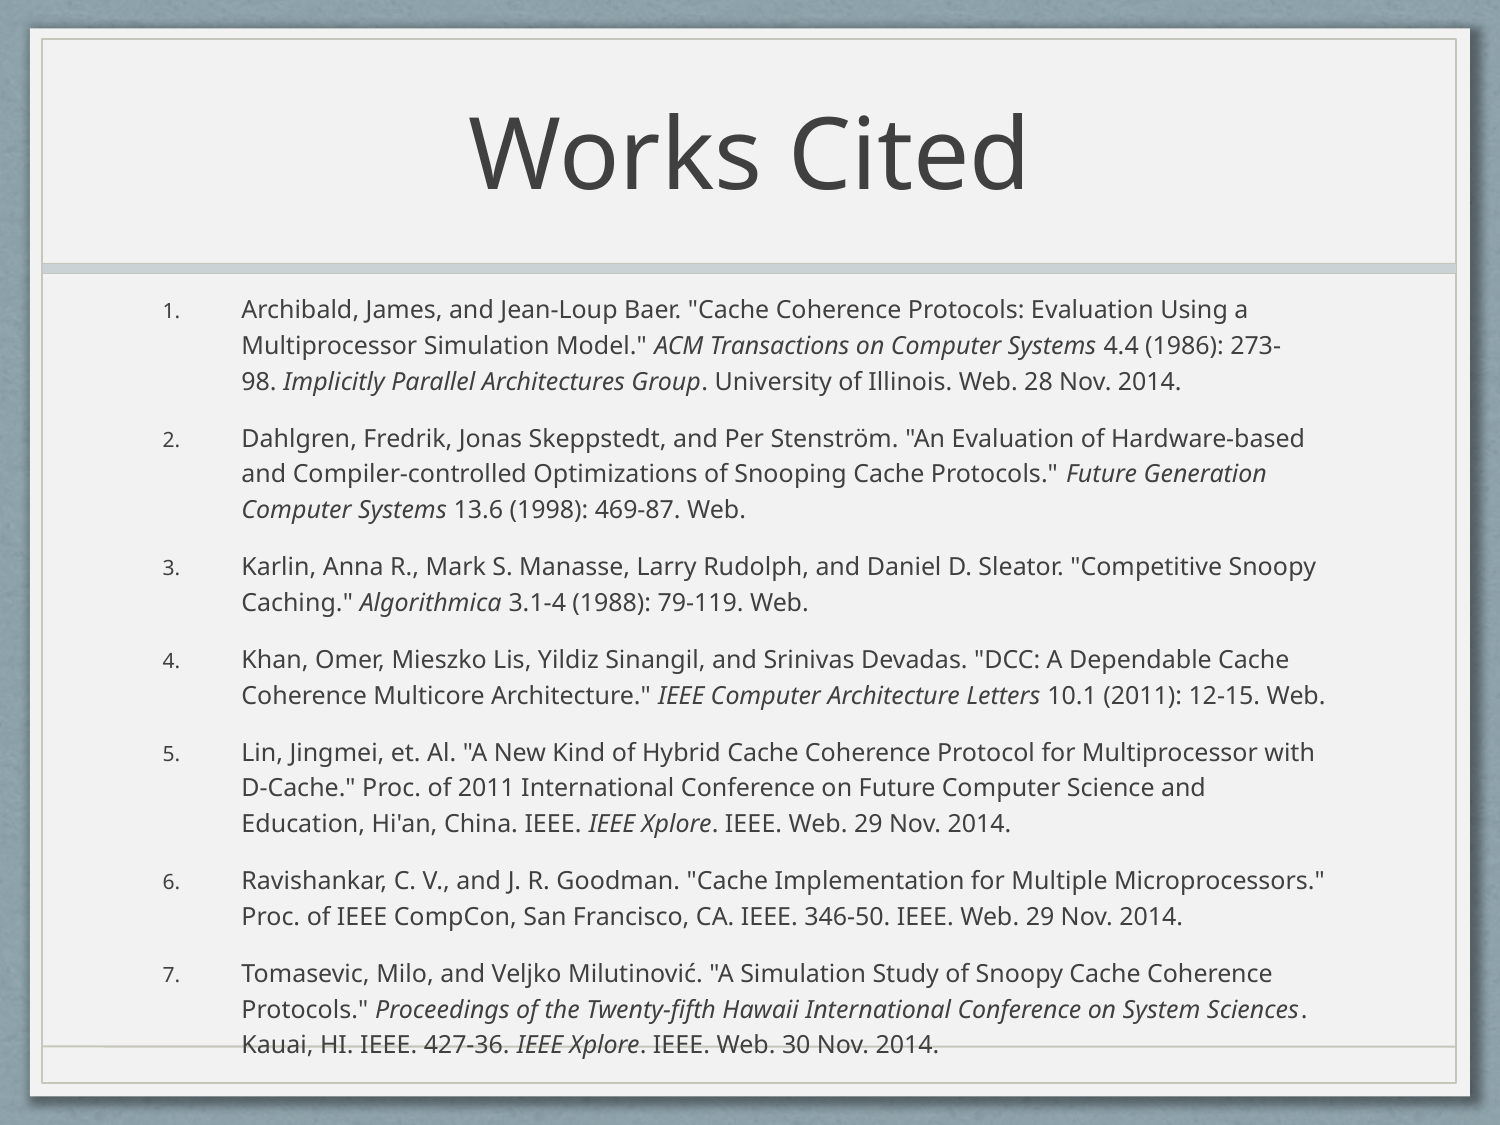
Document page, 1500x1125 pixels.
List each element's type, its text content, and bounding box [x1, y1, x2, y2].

list Archibald, James, and Jean-Loup Baer. "Cache Coherence Protocols: Evaluation Using a Multiprocessor Simulation Model." ACM Transactions on Computer Systems 4.4 (1986): 273-98. Implicitly Parallel Architectures Group. University of Illinois. Web. 28 Nov. 2014. Dahlgren, Fredrik, Jonas Skeppstedt, and Per Stenström. "An Evaluation of Hardware-based and Compiler-controlled Optimizations of Snooping Cache Protocols." Future Generation Computer Systems 13.6 (1998): 469-87. Web. Karlin, Anna R., Mark S. Manasse, Larry Rudolph, and Daniel D. Sleator. "Competitive Snoopy Caching." Algorithmica 3.1-4 (1988): 79-119. Web. Khan, Omer, Mieszko Lis, Yildiz Sinangil, and Srinivas Devadas. "DCC: A Dependable Cache Coherence Multicore Architecture." IEEE Computer Architecture Letters 10.1 (2011): 12-15. Web. Lin, Jingmei, et. Al. "A New Kind of Hybrid Cache Coherence Protocol for Multiprocessor with D-Cache." Proc. of 2011 International Conference on Future Computer Science and Education, Hi'an, China. IEEE. IEEE Xplore. IEEE. Web. 29 Nov. 2014. Ravishankar, C. V., and J. R. Goodman. "Cache Implementation for Multiple Microprocessors." Proc. of IEEE CompCon, San Francisco, CA. IEEE. 346-50. IEEE. Web. 29 Nov. 2014. Tomasevic, Milo, and Veljko Milutinović. "A Simulation Study of Snoopy Cache Coherence Protocols." Proceedings of the Twenty-fifth Hawaii International Conference on System Sciences. Kauai, HI. IEEE. 427-36. IEEE Xplore. IEEE. Web. 30 Nov. 2014. [147, 280, 1353, 1095]
title Works Cited [147, 40, 1353, 260]
